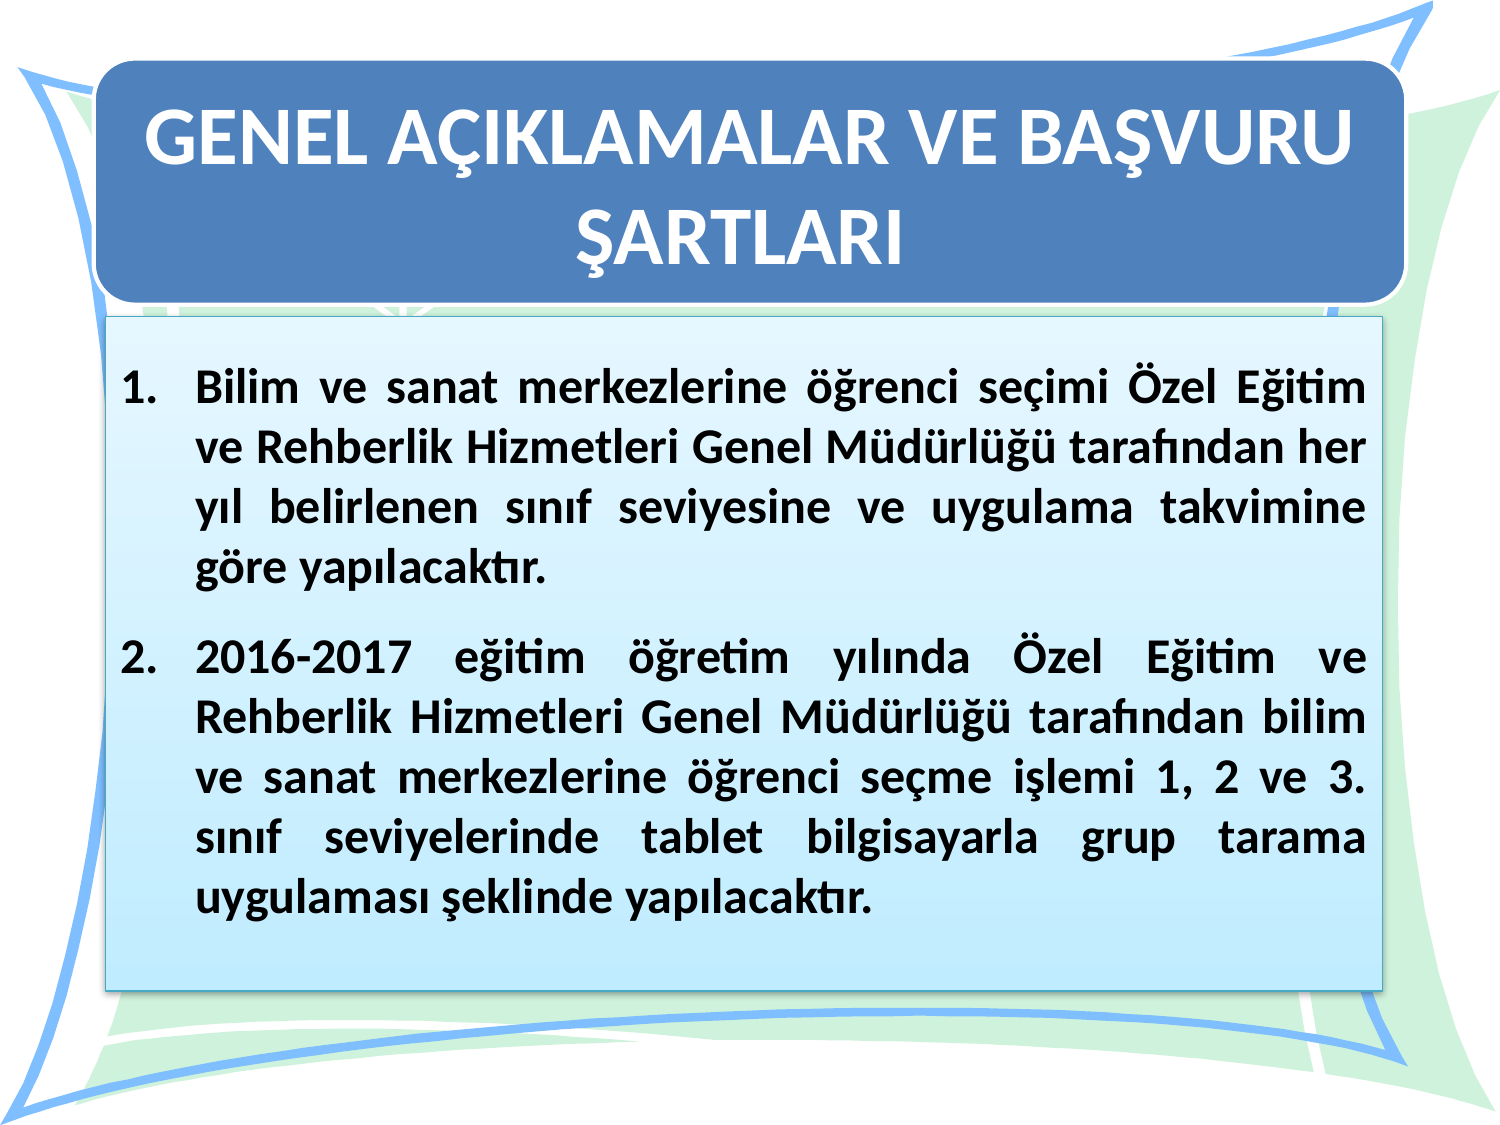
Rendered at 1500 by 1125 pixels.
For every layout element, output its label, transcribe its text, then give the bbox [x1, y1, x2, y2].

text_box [93, 58, 1407, 305]
text_box Bilim ve sanat merkezlerine öğrenci seçimi Özel Eğitim ve Rehberlik Hizmetleri Genel Müdürlüğü tarafından her yıl belirlenen sınıf seviyesine ve uygulama takvimine göre yapılacaktır. 2016-2017 eğitim öğretim yılında Özel Eğitim ve Rehberlik Hizmetleri Genel Müdürlüğü tarafından bilim ve sanat merkezlerine öğrenci seçme işlemi 1, 2 ve 3. sınıf seviyelerinde tablet bilgisayarla grup tarama uygulaması şeklinde yapılacaktır. [105, 316, 1383, 992]
